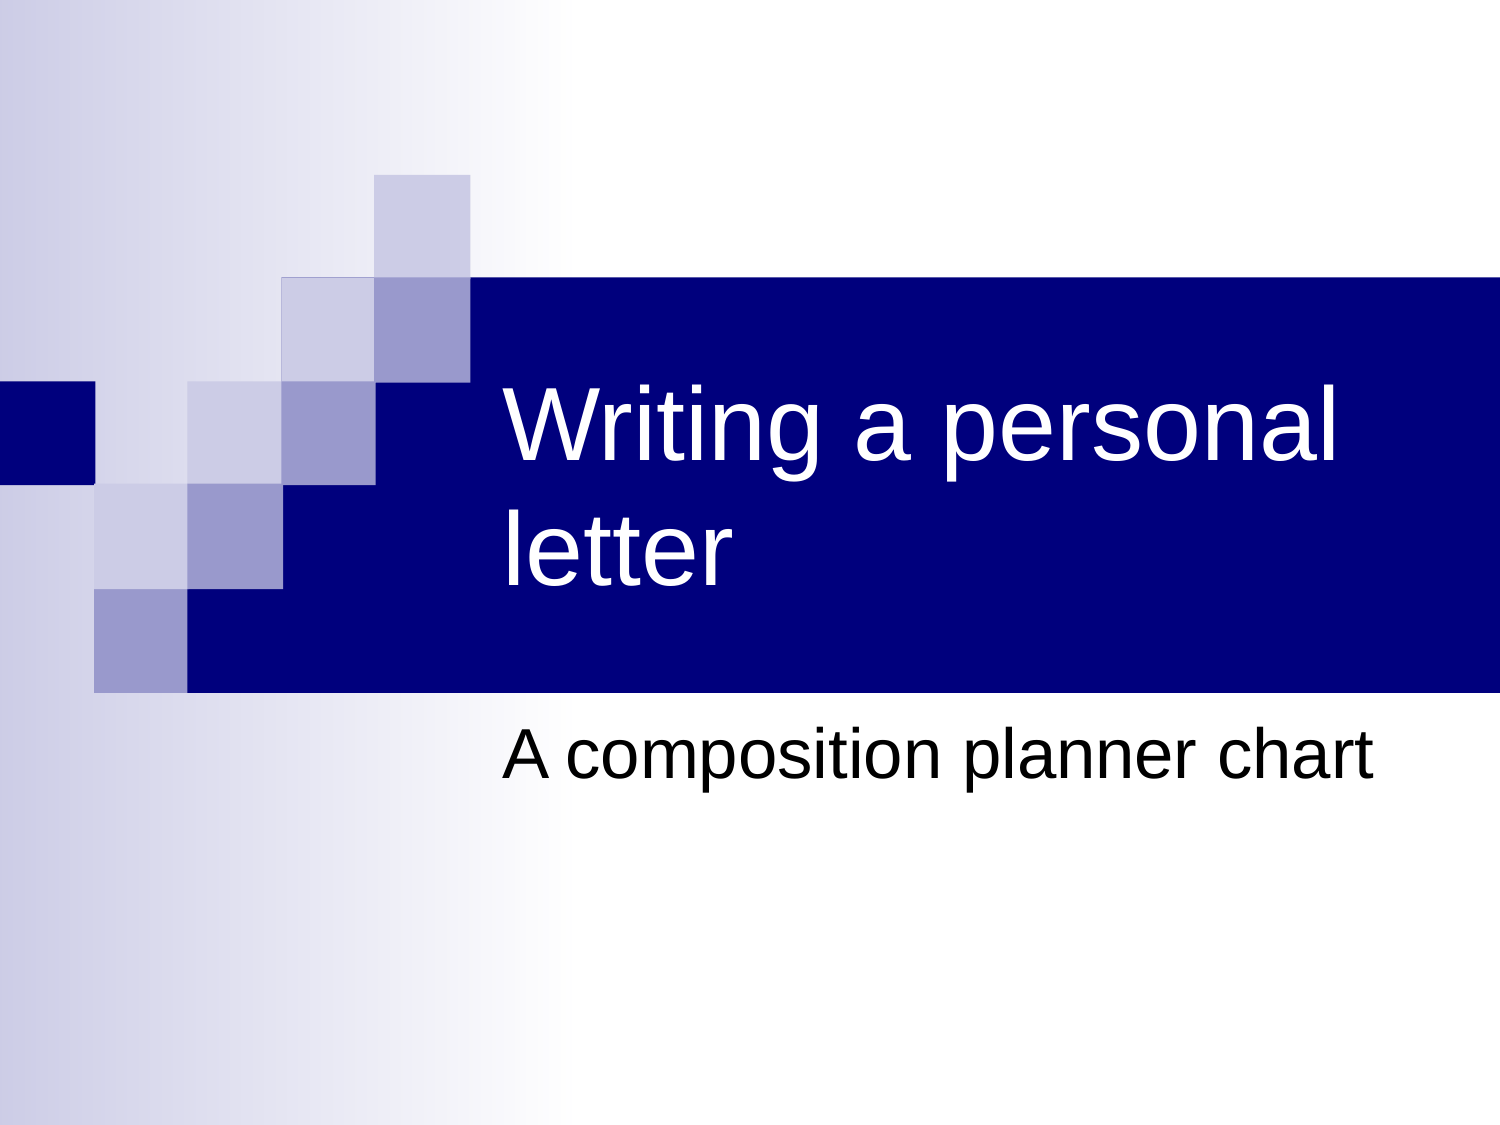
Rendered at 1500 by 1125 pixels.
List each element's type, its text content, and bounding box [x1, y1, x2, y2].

subtitle A composition planner chart [487, 699, 1476, 988]
title Writing a personal letter [487, 299, 1476, 663]
